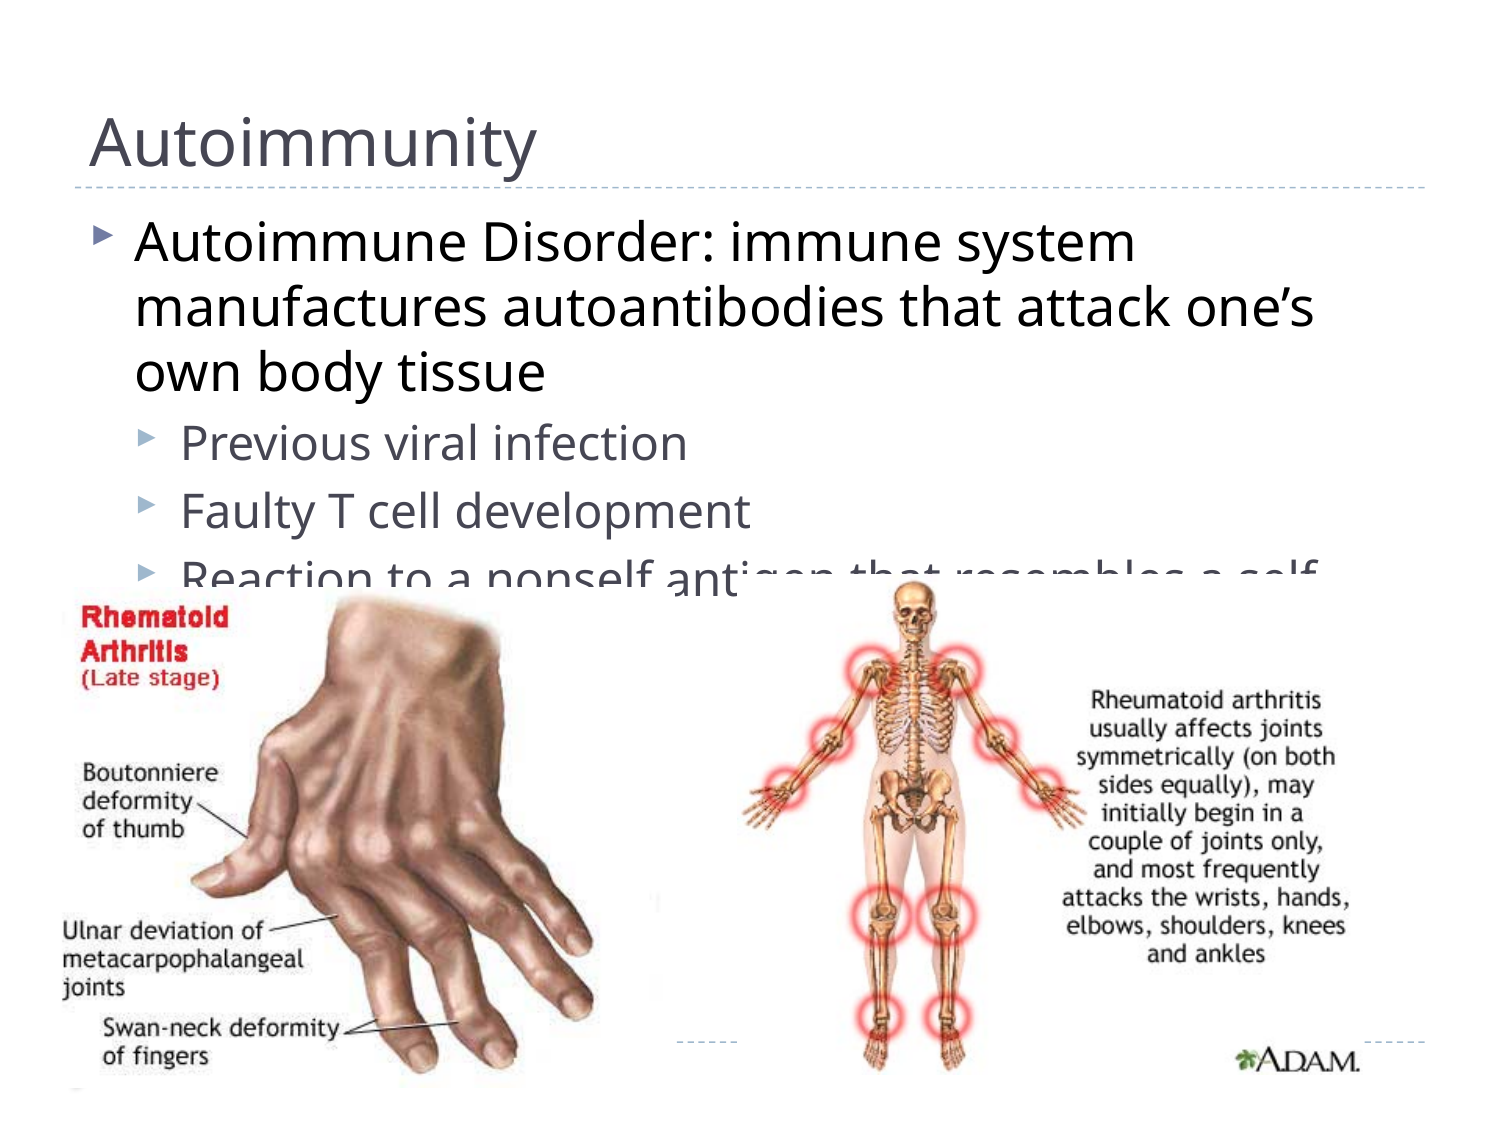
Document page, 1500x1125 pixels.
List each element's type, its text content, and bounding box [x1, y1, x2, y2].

title Autoimmunity [75, 24, 1425, 188]
picture [737, 574, 1363, 1076]
list Autoimmune Disorder: immune system manufactures autoantibodies that attack one’s own body tissue Previous viral infection Faulty T cell development Reaction to a nonself antigen that resembles a self antigen [75, 200, 1425, 1010]
picture [49, 587, 676, 1088]
